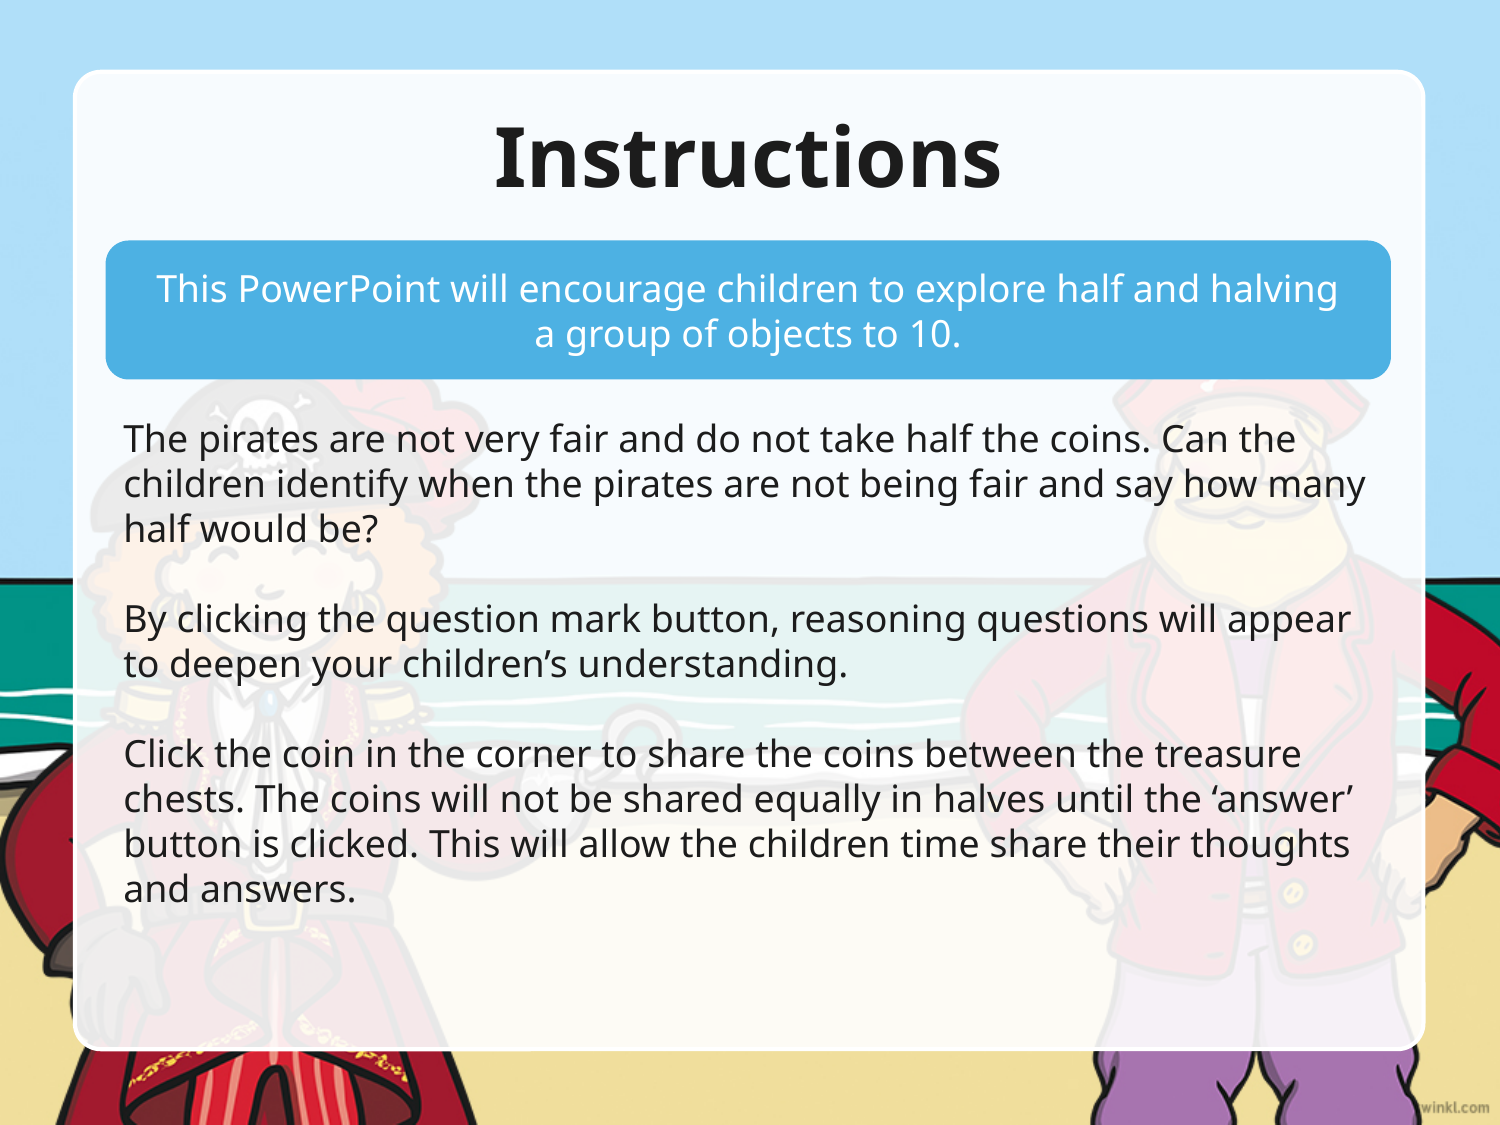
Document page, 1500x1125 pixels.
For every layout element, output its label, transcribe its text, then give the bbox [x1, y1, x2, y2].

text_box The pirates are not very fair and do not take half the coins. Can the children identify when the pirates are not being fair and say how many half would be? By clicking the question mark button, reasoning questions will appear to deepen your children’s understanding. Click the coin in the corner to share the coins between the treasure chests. The coins will not be shared equally in halves until the ‘answer’ button is clicked. This will allow the children time share their thoughts and answers. [105, 396, 1392, 928]
picture [0, 0, 1500, 1125]
text_box This PowerPoint will encourage children to explore half and halving a group of objects to 10. [104, 239, 1393, 381]
title Instructions [73, 76, 1426, 244]
